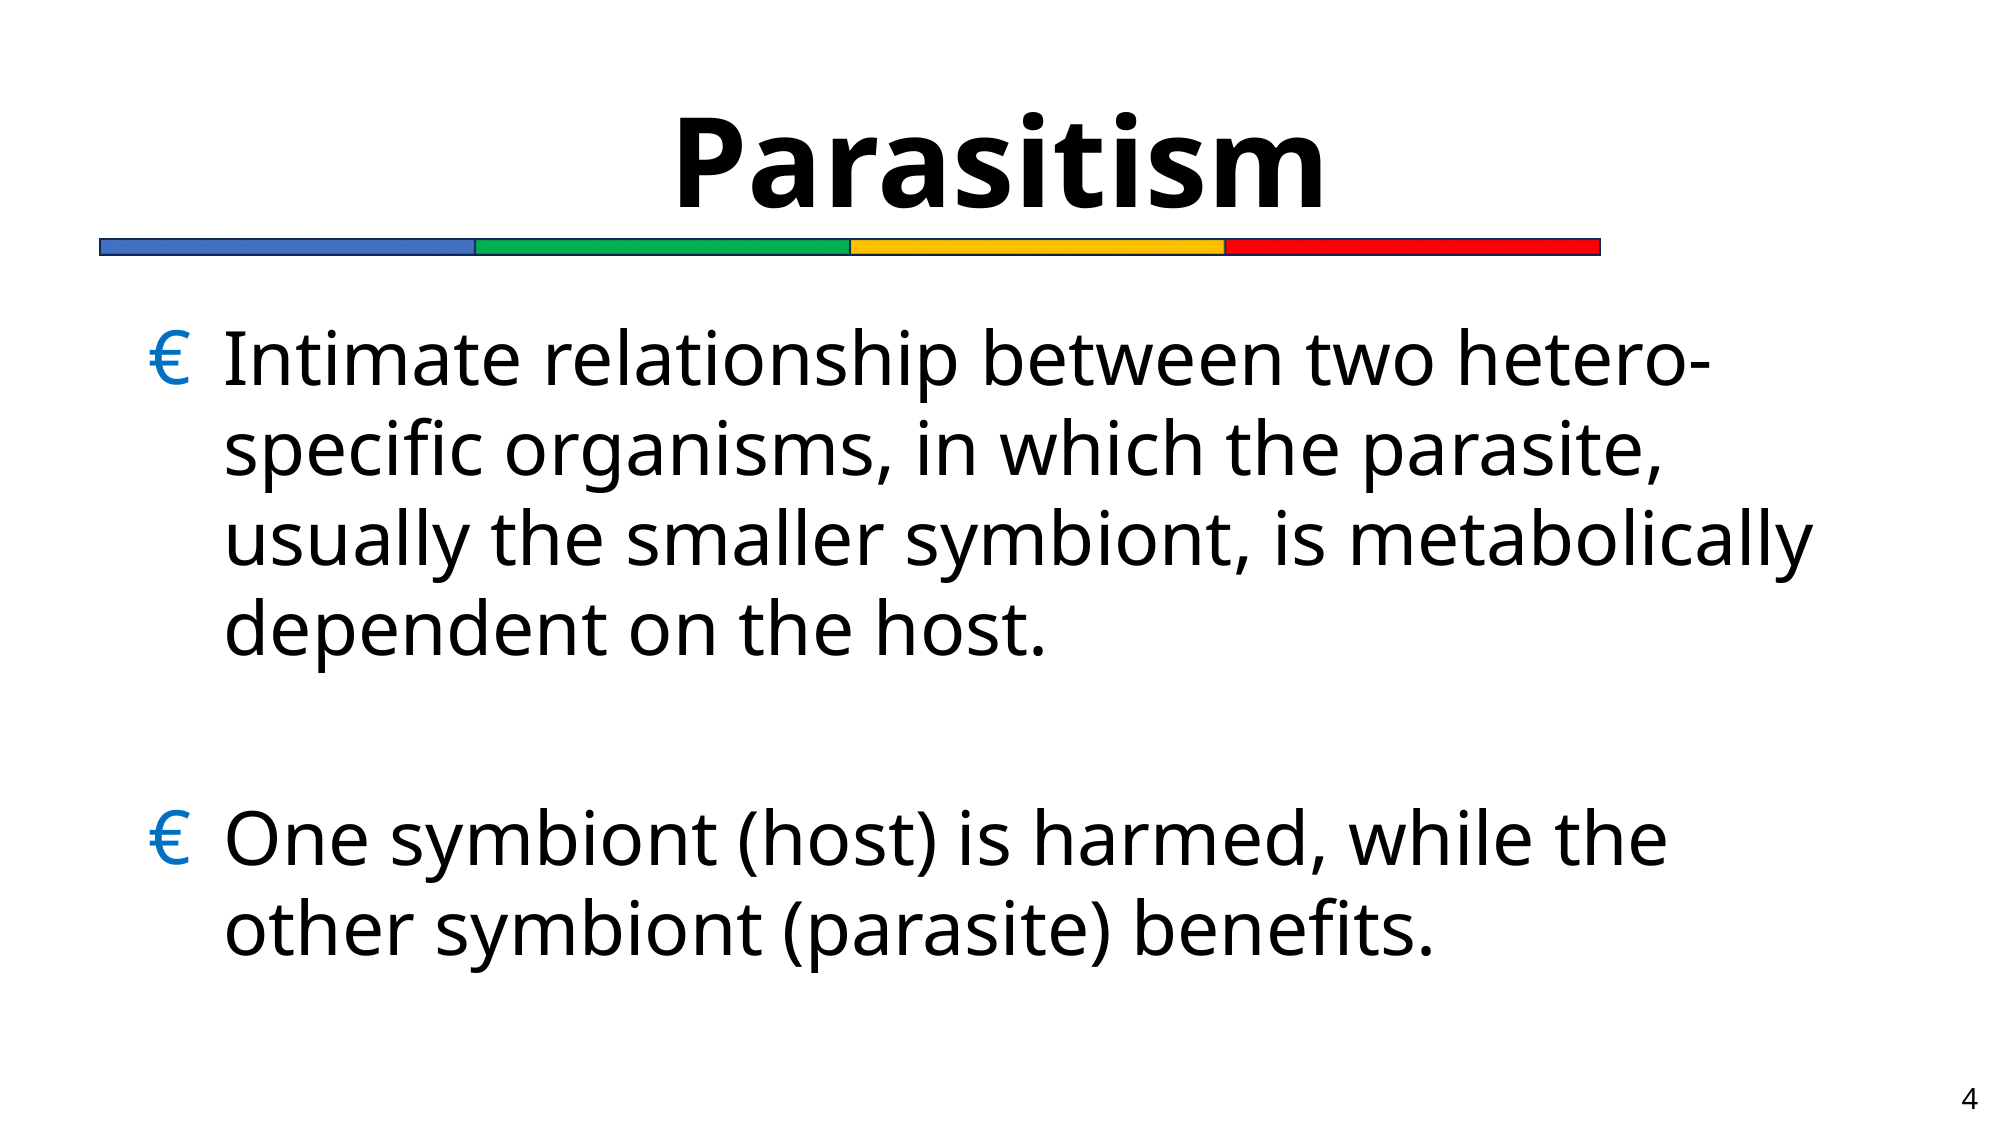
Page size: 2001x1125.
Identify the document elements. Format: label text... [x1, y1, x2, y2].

slide_number 4 [1915, 1072, 1994, 1117]
title Parasitism [209, 63, 1791, 251]
text_box Intimate relationship between two hetero-specific organisms, in which the parasite, usually the smaller symbiont, is metabolically dependent on the host. One symbiont (host) is harmed, while the other symbiont (parasite) benefits. [133, 303, 1867, 1028]
picture [99, 238, 1601, 256]
